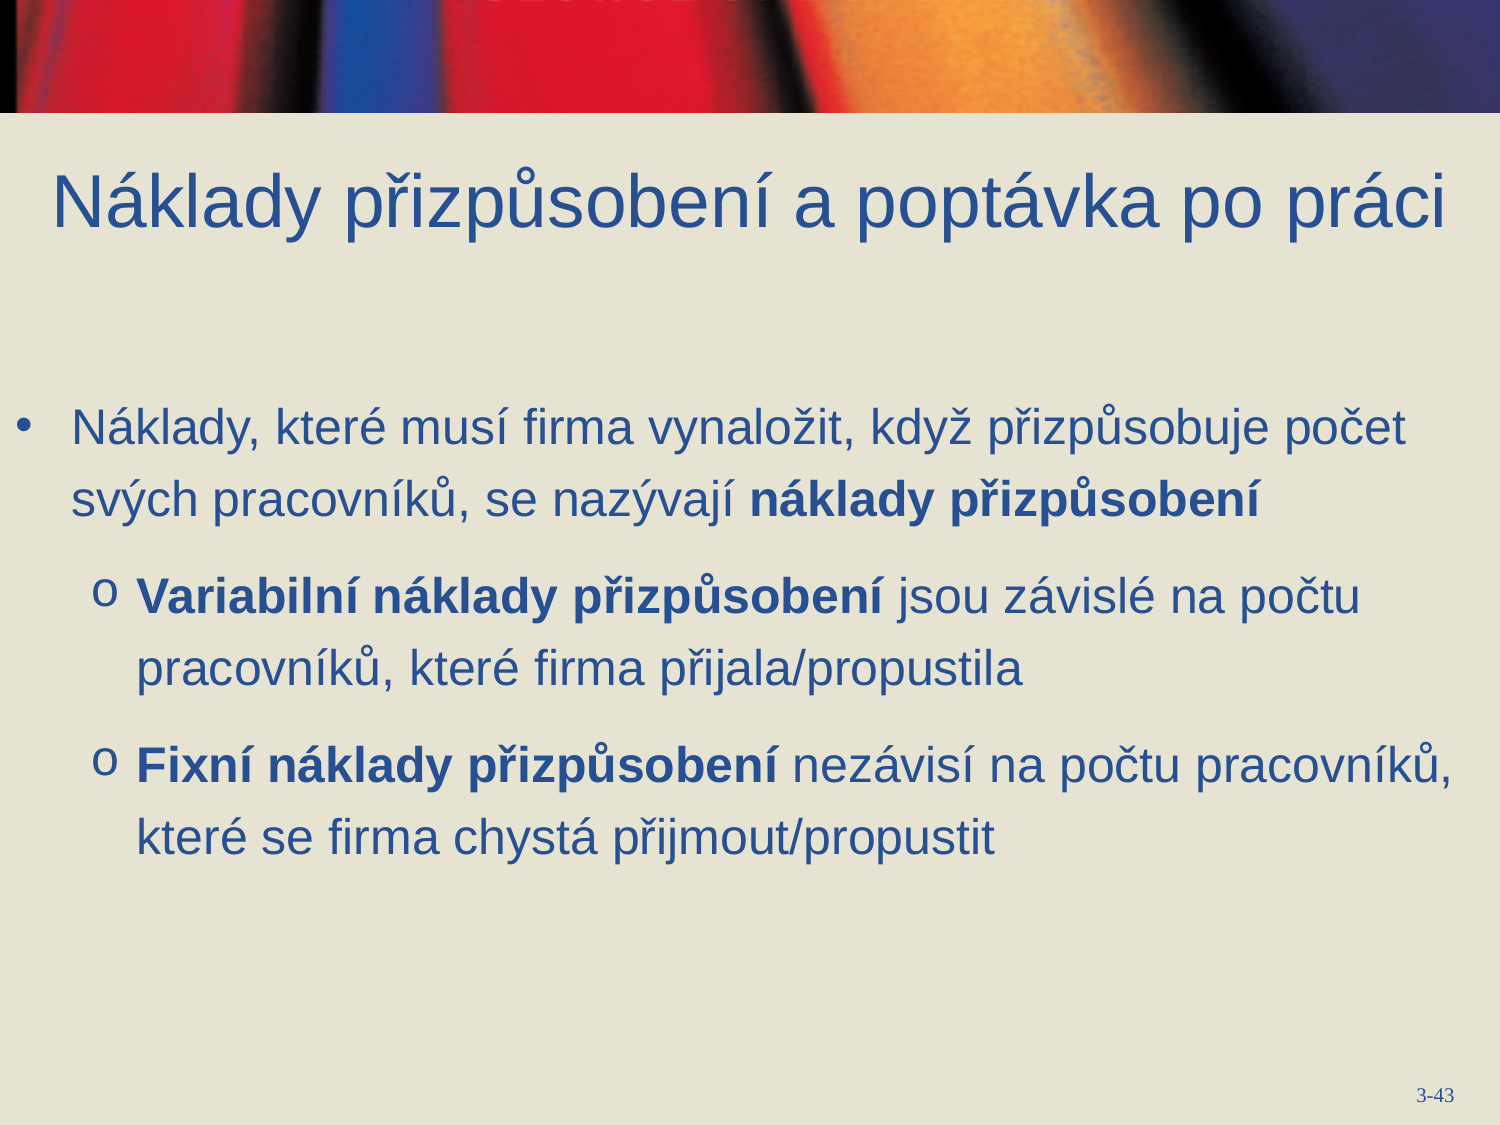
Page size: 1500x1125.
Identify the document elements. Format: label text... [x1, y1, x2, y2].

list Náklady, které musí firma vynaložit, když přizpůsobuje počet svých pracovníků, se nazývají náklady přizpůsobení Variabilní náklady přizpůsobení jsou závislé na počtu pracovníků, které firma přijala/propustila Fixní náklady přizpůsobení nezávisí na počtu pracovníků, které se firma chystá přijmout/propustit [0, 374, 1500, 1063]
picture [0, 0, 1500, 113]
title Náklady přizpůsobení a poptávka po práci [0, 137, 1500, 251]
